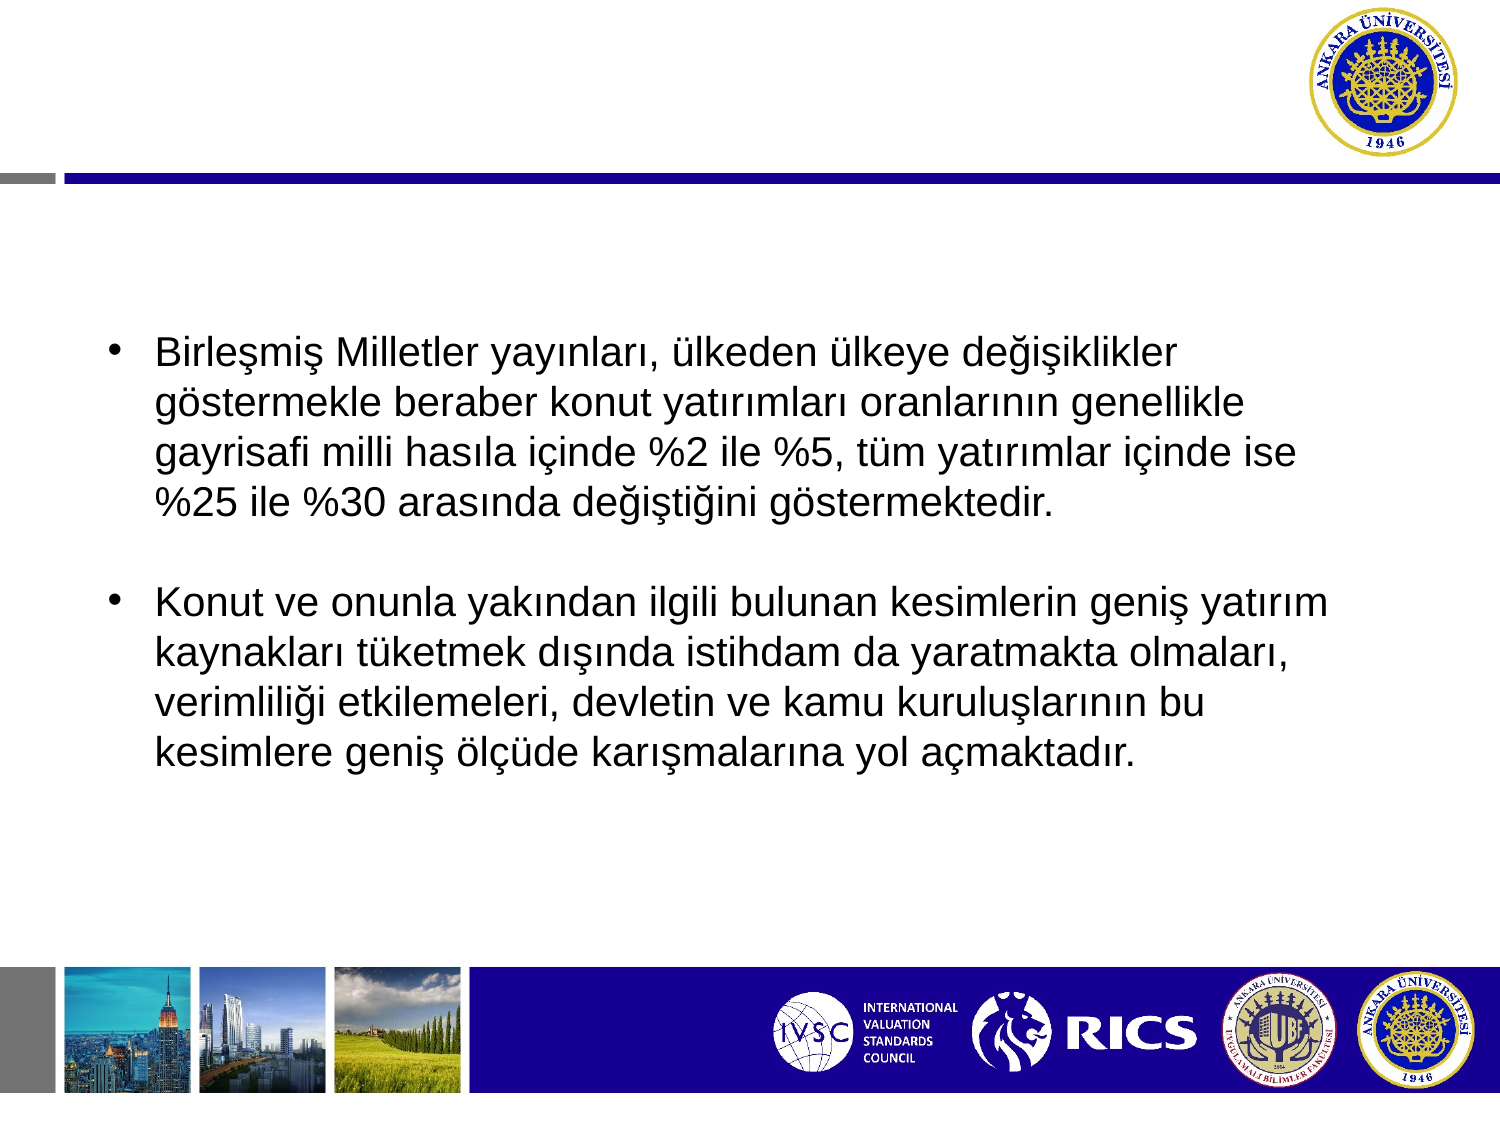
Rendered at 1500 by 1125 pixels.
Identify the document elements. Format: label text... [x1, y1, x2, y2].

picture [0, 0, 1500, 1125]
text_box Birleşmiş Milletler yayınları, ülkeden ülkeye değişiklikler göstermekle beraber konut yatırımları oranlarının genellikle gayrisafi milli hasıla içinde %2 ile %5, tüm yatırımlar içinde ise %25 ile %30 arasında değiştiğini göstermektedir. Konut ve onunla yakından ilgili bulunan kesimlerin geniş yatırım kaynakları tüketmek dışında istihdam da yaratmakta olmaları, verimliliği etkilemeleri, devletin ve kamu kuruluşlarının bu kesimlere geniş ölçüde karışmalarına yol açmaktadır. [93, 317, 1377, 782]
